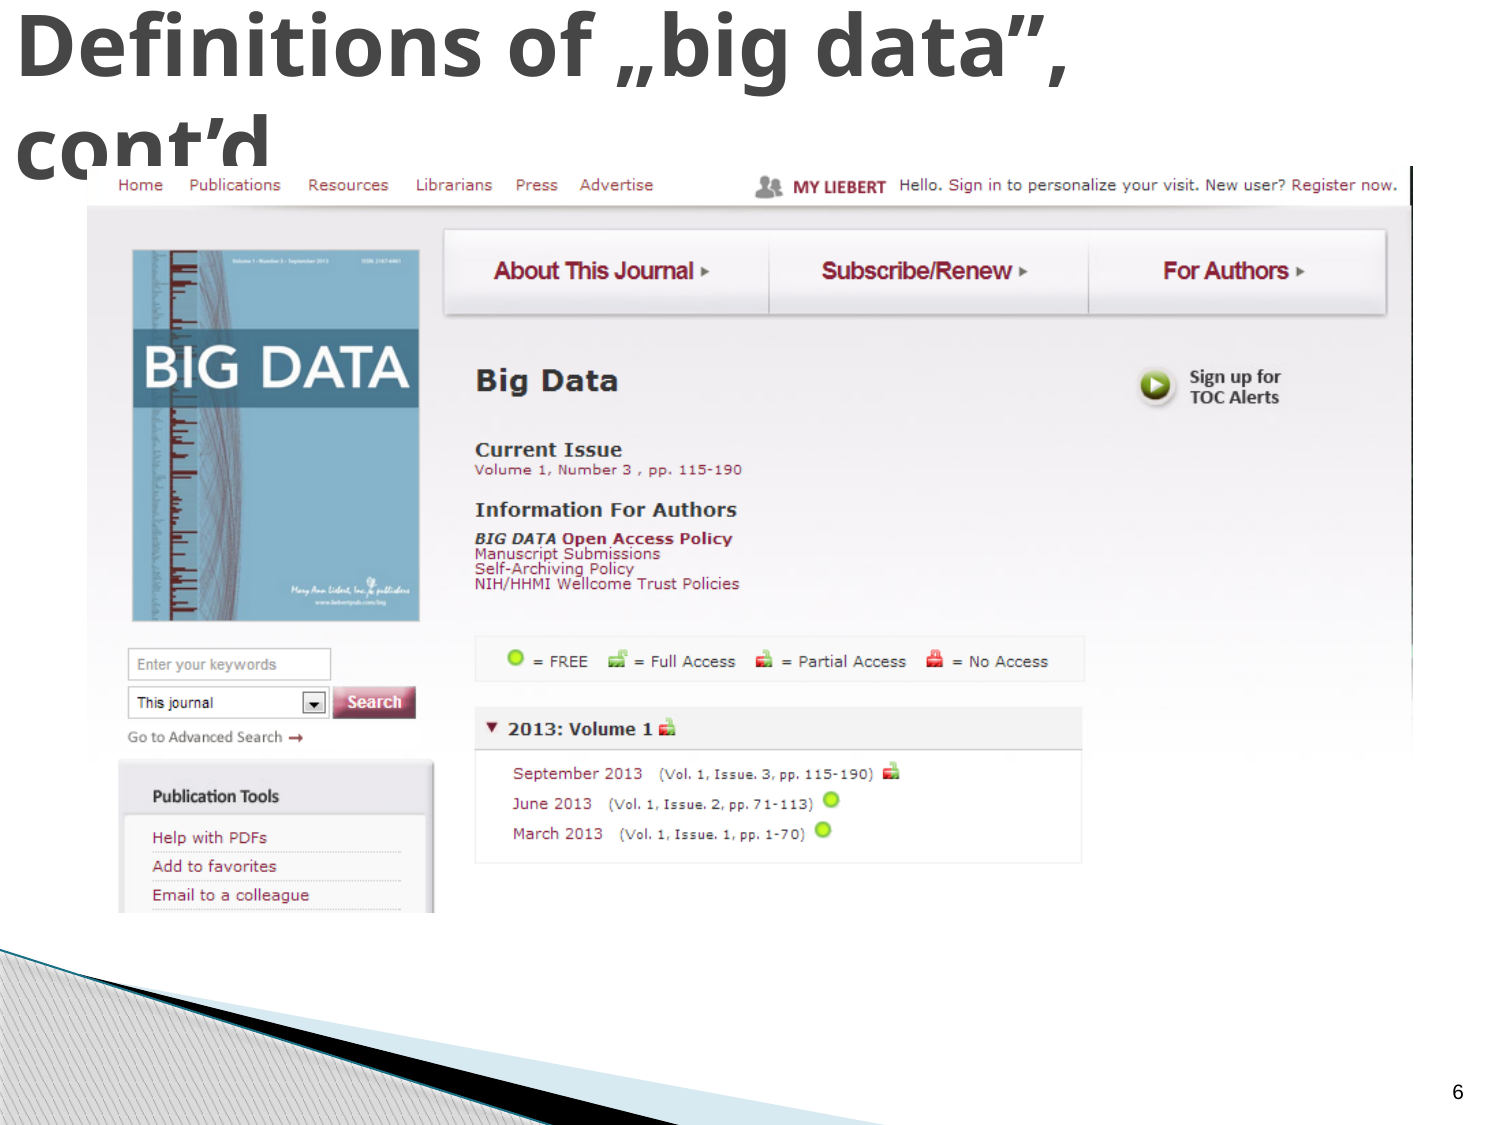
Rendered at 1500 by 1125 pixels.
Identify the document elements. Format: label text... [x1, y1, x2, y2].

title Definitions of „big data”, cont’d [0, 0, 1350, 188]
picture [87, 165, 1413, 913]
slide_number 6 [1418, 1051, 1479, 1112]
